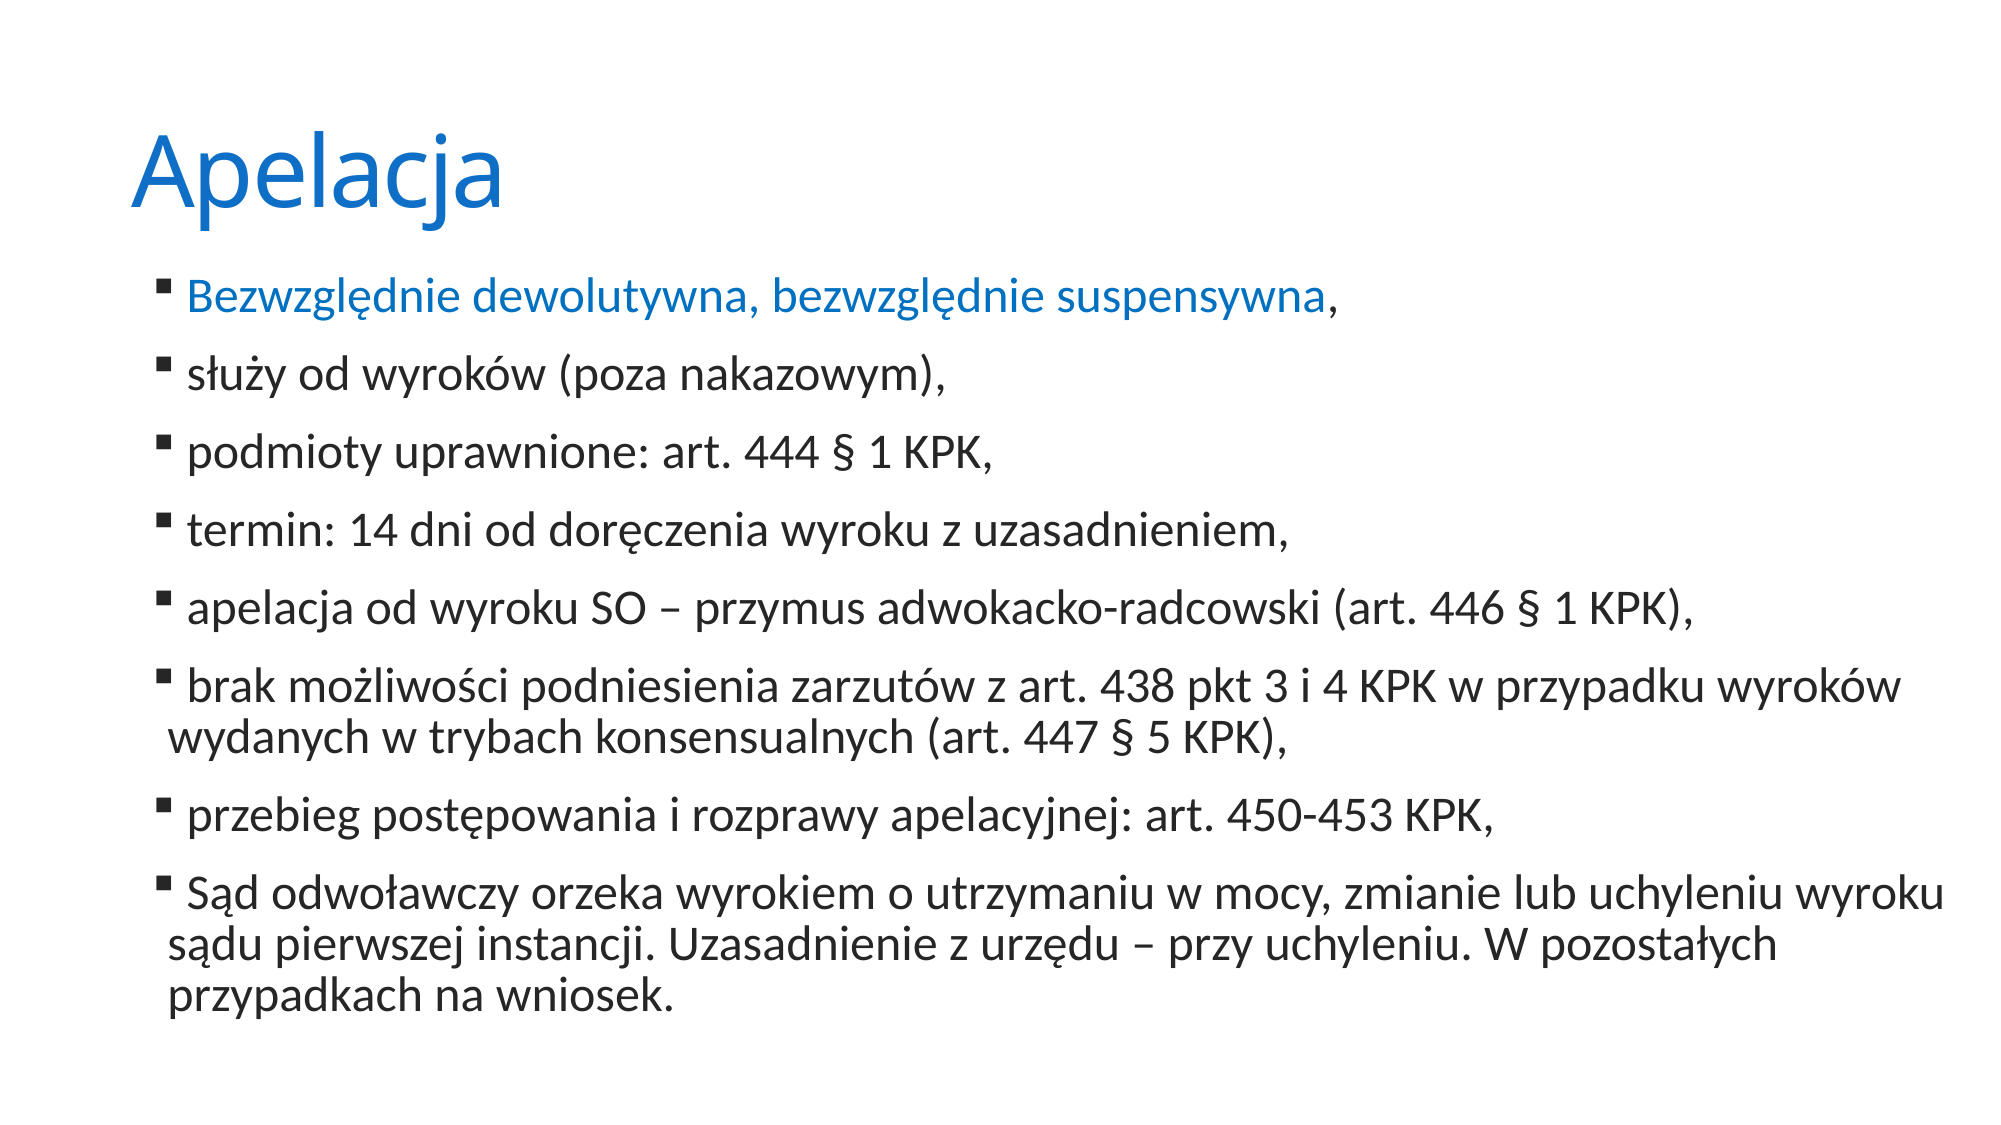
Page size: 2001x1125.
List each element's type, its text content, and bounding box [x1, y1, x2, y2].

list Bezwzględnie dewolutywna, bezwzględnie suspensywna, służy od wyroków (poza nakazowym), podmioty uprawnione: art. 444 § 1 KPK, termin: 14 dni od doręczenia wyroku z uzasadnieniem, apelacja od wyroku SO – przymus adwokacko-radcowski (art. 446 § 1 KPK), brak możliwości podniesienia zarzutów z art. 438 pkt 3 i 4 KPK w przypadku wyroków wydanych w trybach konsensualnych (art. 447 § 5 KPK), przebieg postępowania i rozprawy apelacyjnej: art. 450-453 KPK, Sąd odwoławczy orzeka wyrokiem o utrzymaniu w mocy, zmianie lub uchyleniu wyroku sądu pierwszej instancji. Uzasadnienie z urzędu – przy uchyleniu. W pozostałych przypadkach na wniosek. [137, 264, 1968, 1047]
title Apelacja [116, 40, 1884, 313]
